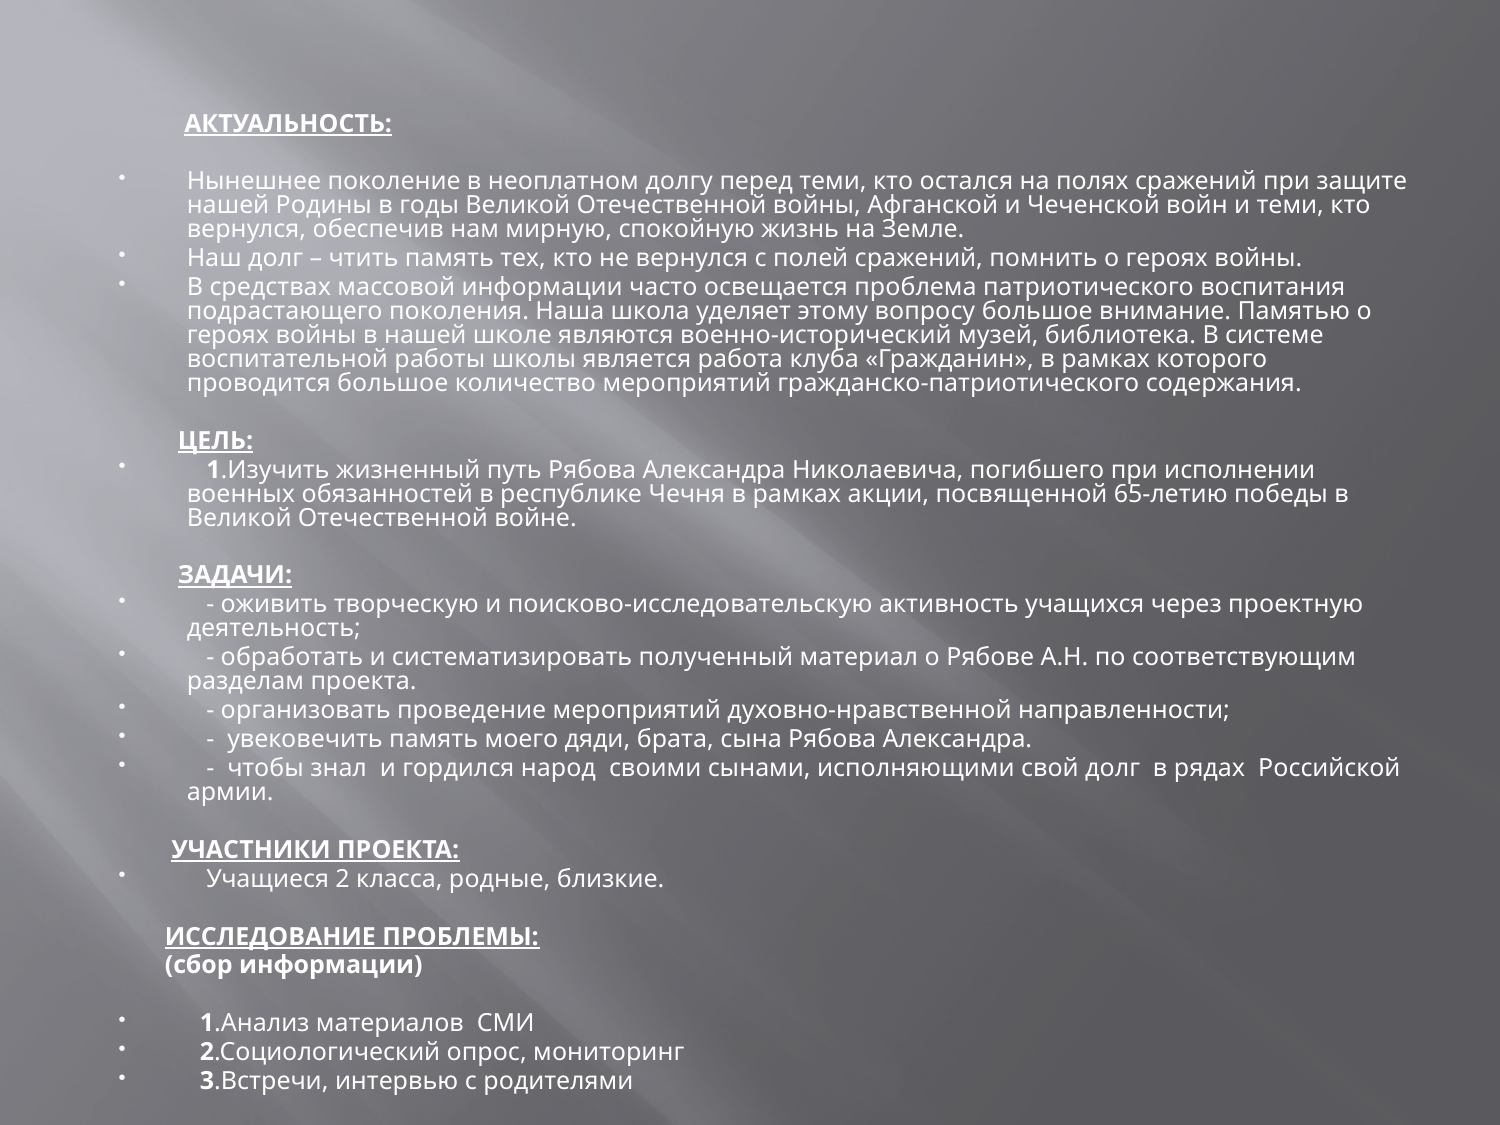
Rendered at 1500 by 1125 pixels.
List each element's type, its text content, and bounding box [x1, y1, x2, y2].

list АКТУАЛЬНОСТЬ: Нынешнее поколение в неоплатном долгу перед теми, кто остался на полях сражений при защите нашей Родины в годы Великой Отечественной войны, Афганской и Чеченской войн и теми, кто вернулся, обеспечив нам мирную, спокойную жизнь на Земле. Наш долг – чтить память тех, кто не вернулся с полей сражений, помнить о героях войны. В средствах массовой информации часто освещается проблема патриотического воспитания подрастающего поколения. Наша школа уделяет этому вопросу большое внимание. Памятью о героях войны в нашей школе являются военно-исторический музей, библиотека. В системе воспитательной работы школы является работа клуба «Гражданин», в рамках которого проводится большое количество мероприятий гражданско-патриотического содержания. ЦЕЛЬ: 1.Изучить жизненный путь Рябова Александра Николаевича, погибшего при исполнении военных обязанностей в республике Чечня в рамках акции, посвященной 65-летию победы в Великой Отечественной войне. ЗАДАЧИ: - оживить творческую и поисково-исследовательскую активность учащихся через проектную деятельность; - обработать и систематизировать полученный материал о Рябове А.Н. по соответствующим разделам проекта. - организовать проведение мероприятий духовно-нравственной направленности; - увековечить память моего дяди, брата, сына Рябова Александра. - чтобы знал и гордился народ своими сынами, исполняющими свой долг в рядах Российской армии. УЧАСТНИКИ ПРОЕКТА: Учащиеся 2 класса, родные, близкие. ИССЛЕДОВАНИЕ ПРОБЛЕМЫ: (сбор информации) 1.Анализ материалов СМИ 2.Социологический опрос, мониторинг 3.Встречи, интервью с родителями [81, 105, 1433, 849]
